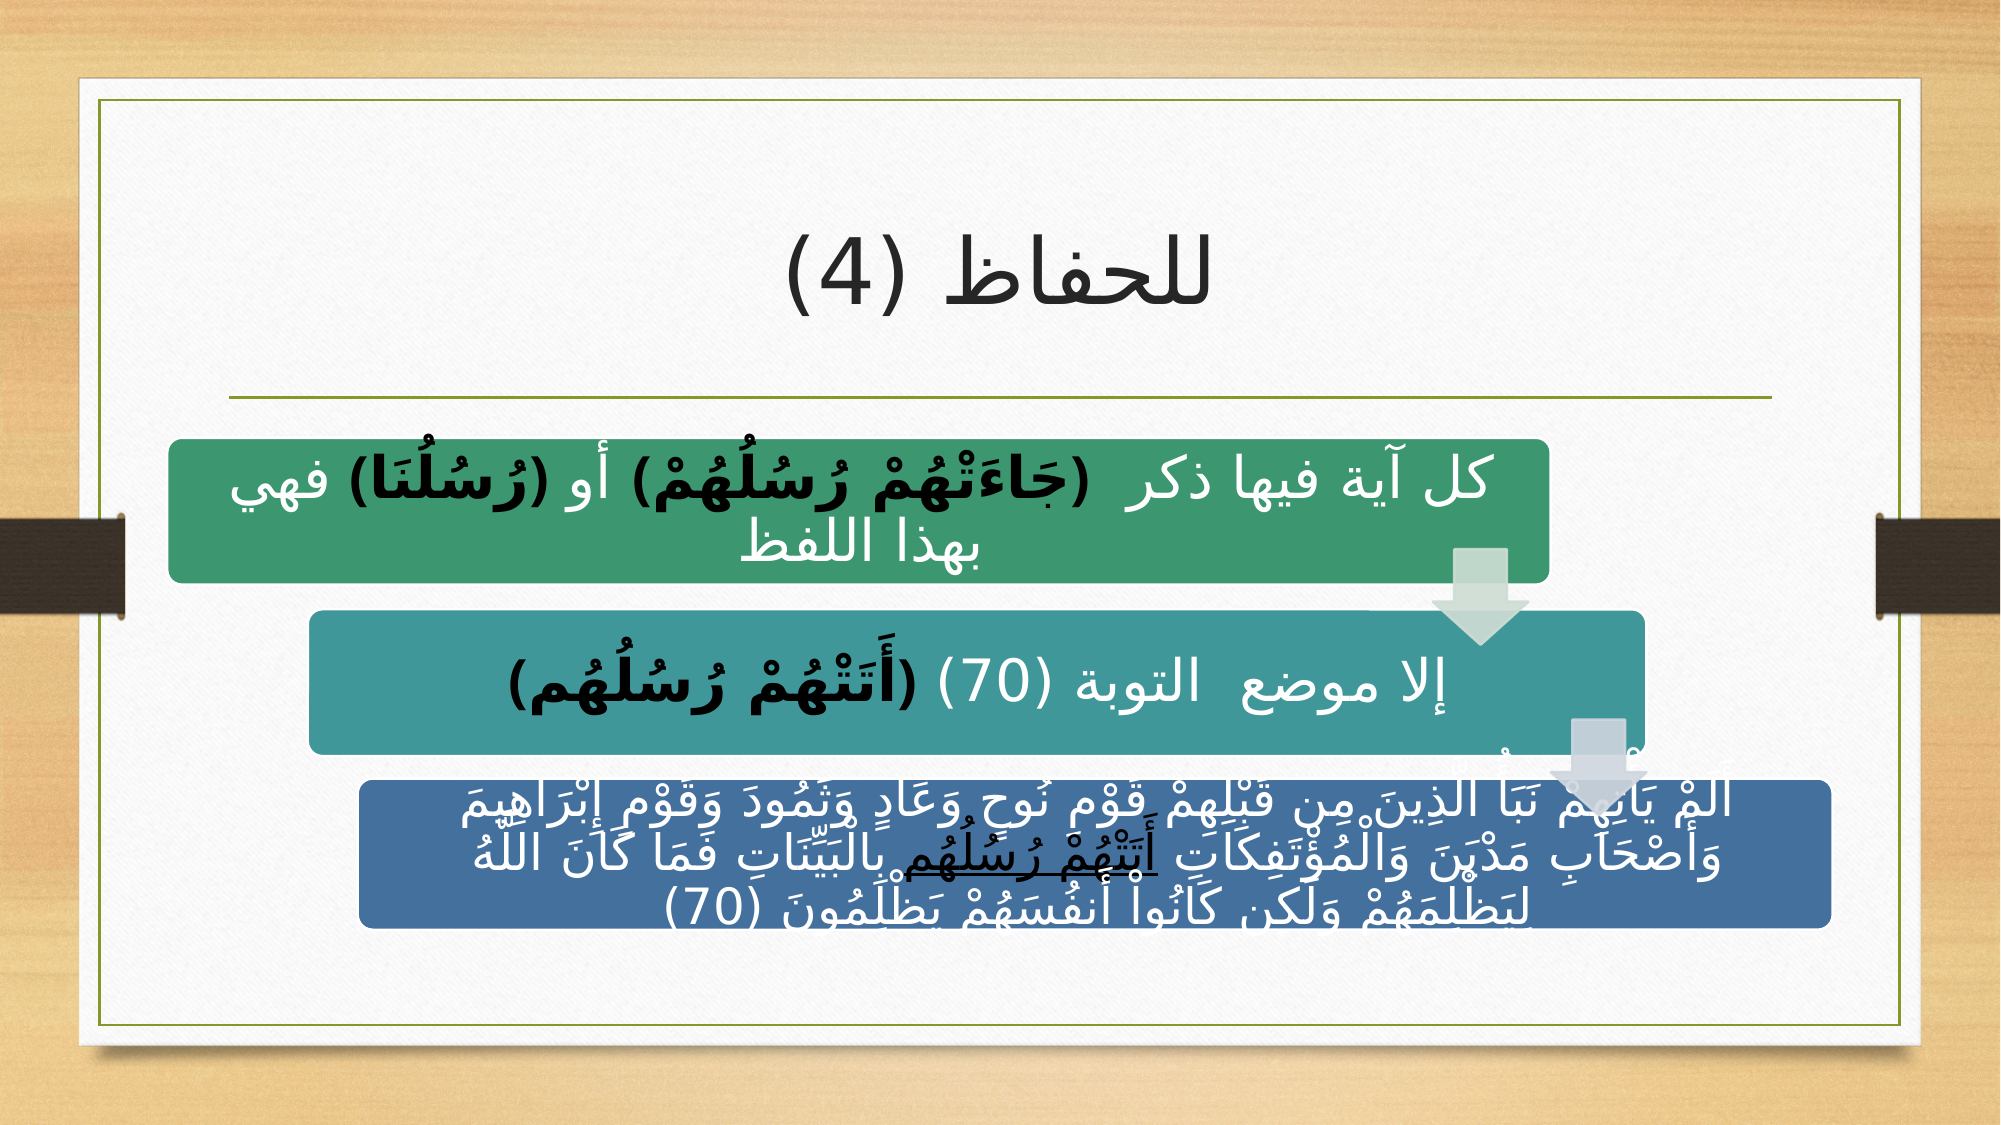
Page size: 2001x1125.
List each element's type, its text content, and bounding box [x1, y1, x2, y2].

picture [0, 0, 2001, 1125]
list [212, 438, 1788, 929]
title للحفاظ (4) [212, 161, 1788, 375]
